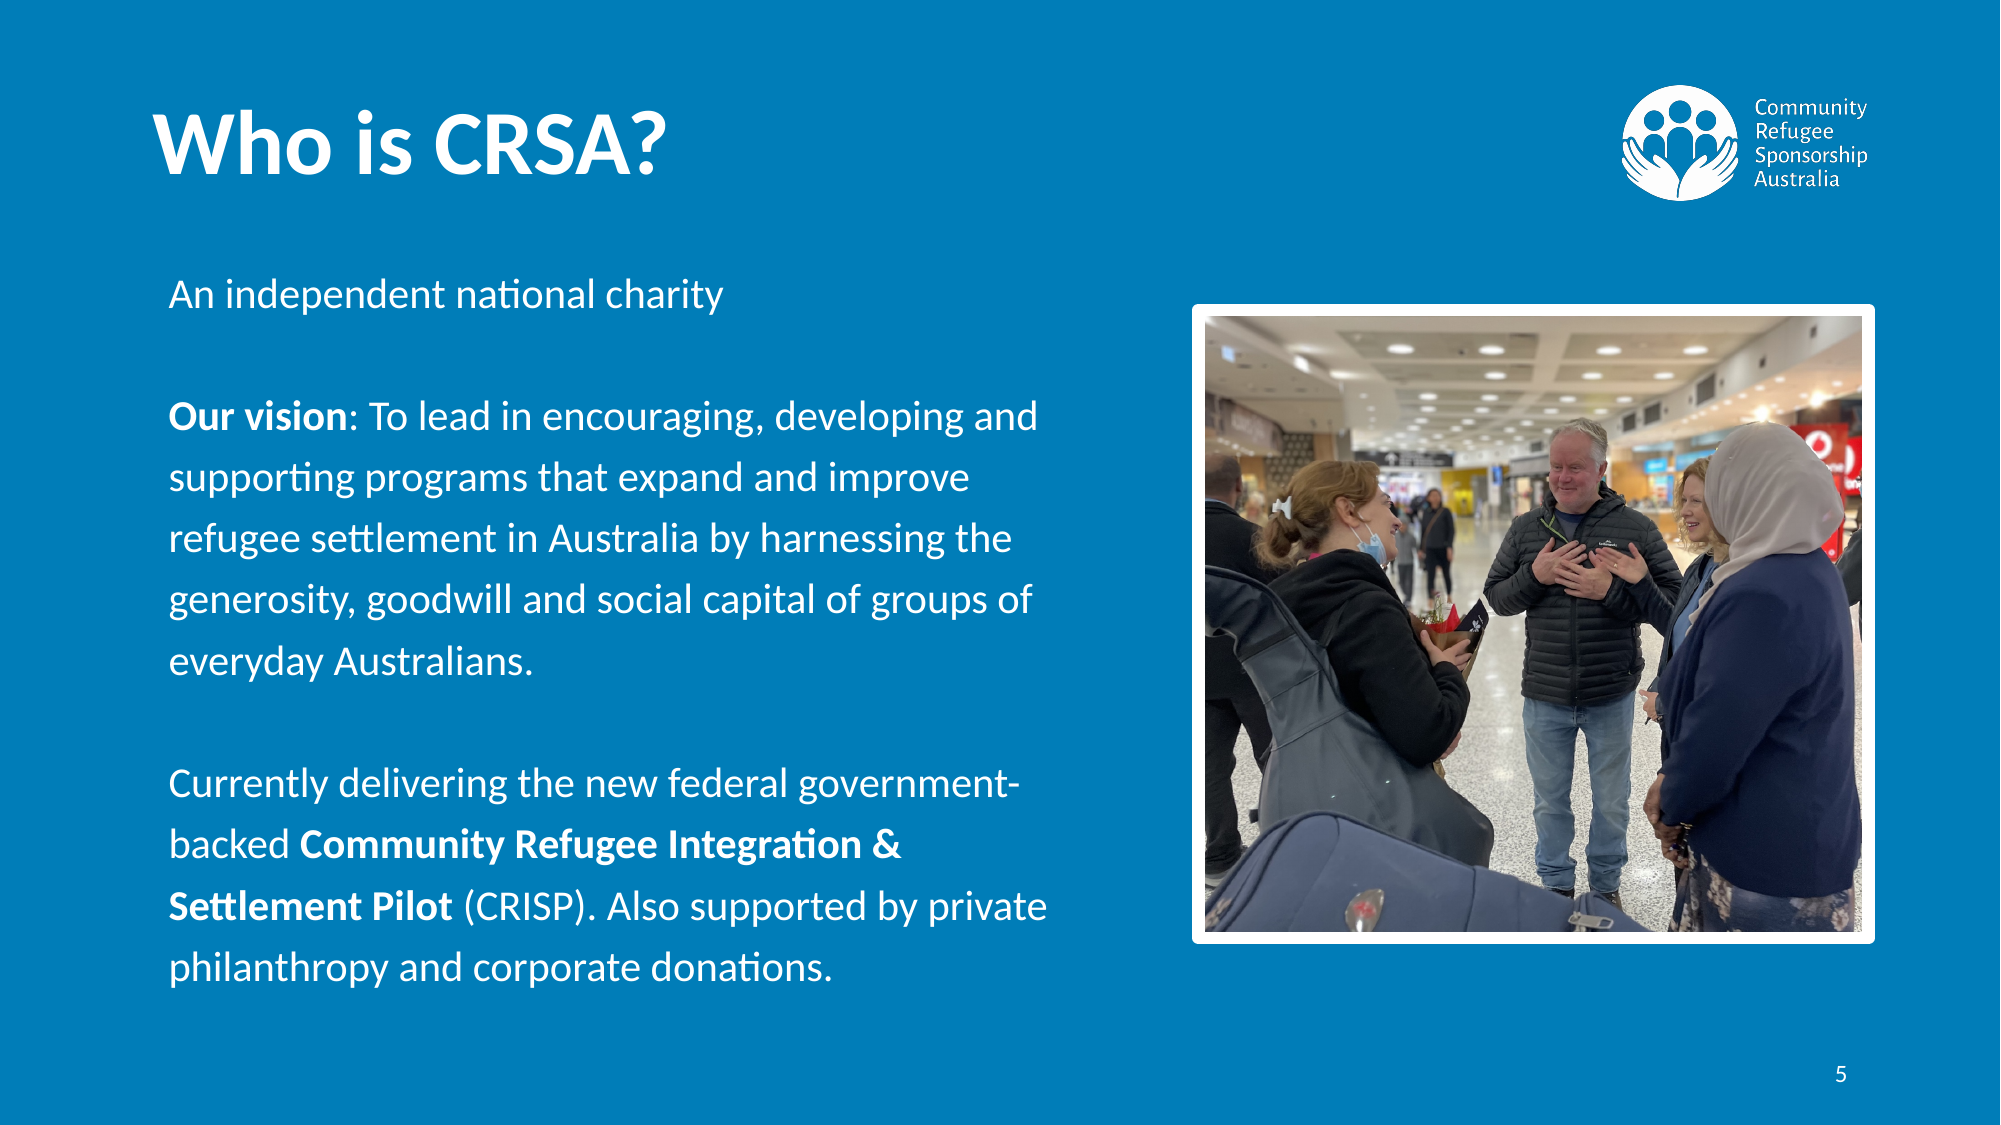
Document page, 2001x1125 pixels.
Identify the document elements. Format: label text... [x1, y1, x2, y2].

picture [1820, 104, 1824, 114]
picture [1623, 86, 1737, 157]
picture [1622, 141, 1738, 200]
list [1204, 315, 1863, 932]
slide_number 5 [1412, 1042, 1863, 1103]
list An independent national charity Our vision: To lead in encouraging, developing and supporting programs that expand and improve refugee settlement in Australia by harnessing the generosity, goodwill and social capital of groups of everyday Australians. Currently delivering the new federal government-backed Community Refugee Integration & Settlement Pilot (CRISP). Also supported by private philanthropy and corporate donations. [153, 278, 1119, 1002]
title Who is CRSA? [137, 88, 1585, 278]
